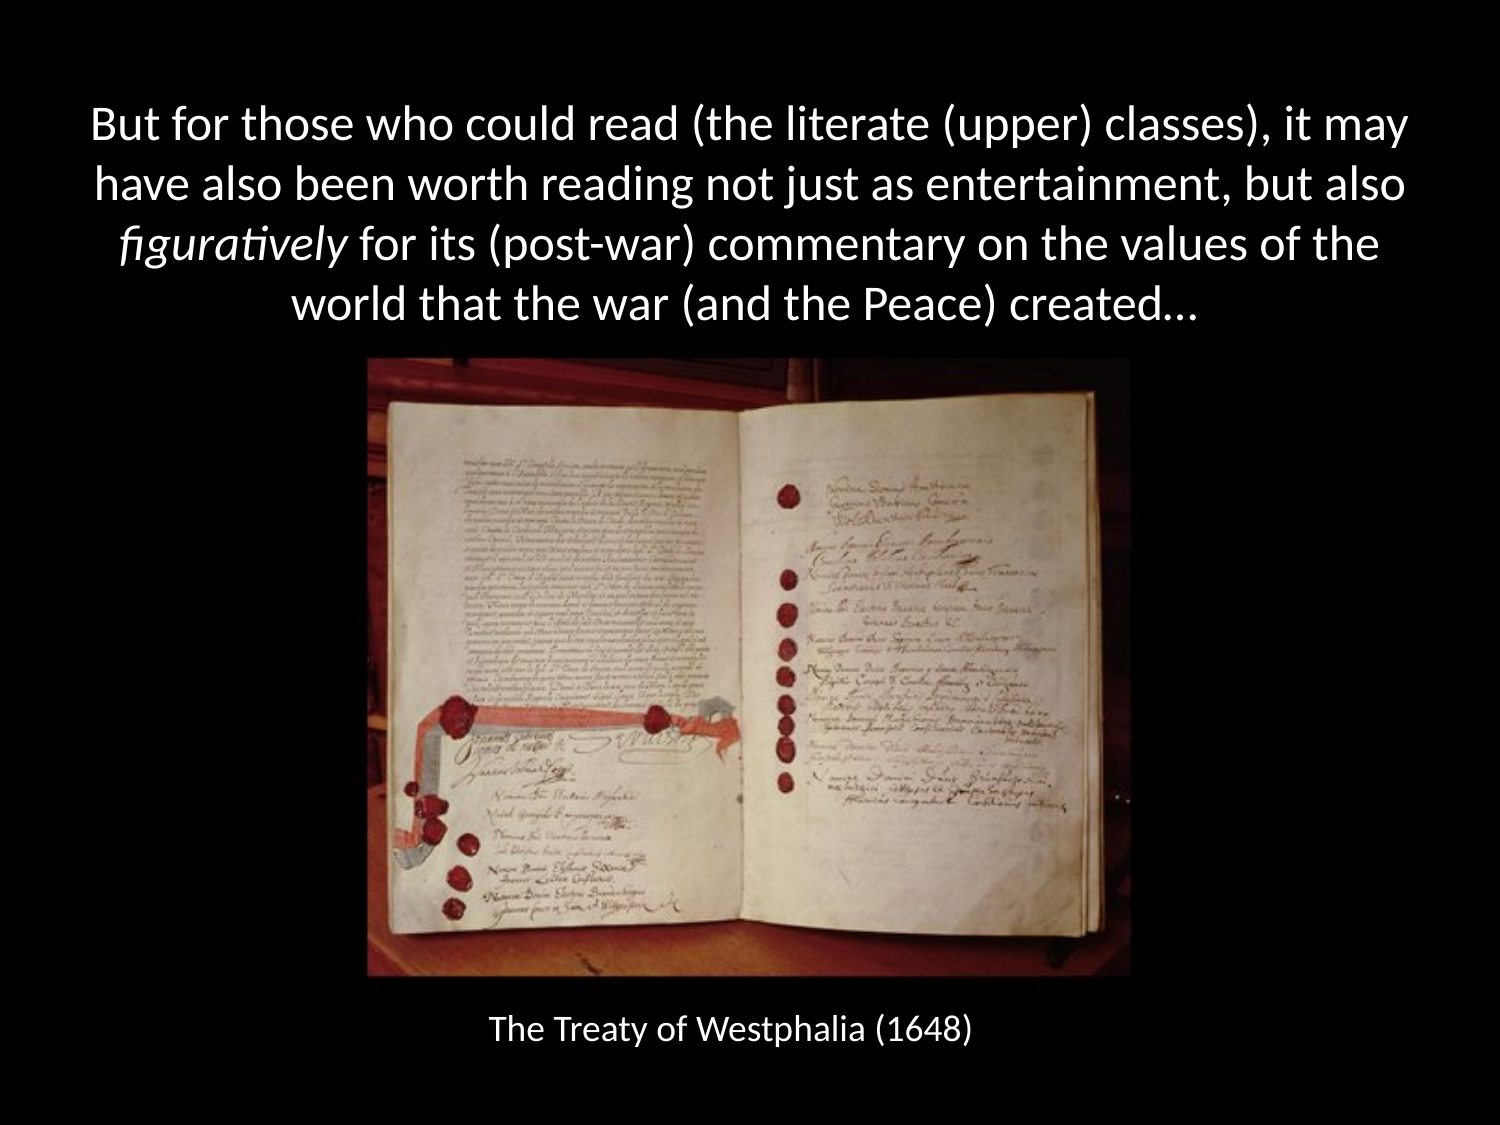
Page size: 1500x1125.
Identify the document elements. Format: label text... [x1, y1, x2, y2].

picture [353, 344, 1148, 998]
text_box The Treaty of Westphalia (1648) [473, 1006, 989, 1057]
title But for those who could read (the literate (upper) classes), it may have also been worth reading not just as entertainment, but also figuratively for its (post-war) commentary on the values of the world that the war (and the Peace) created… [75, 116, 1425, 305]
